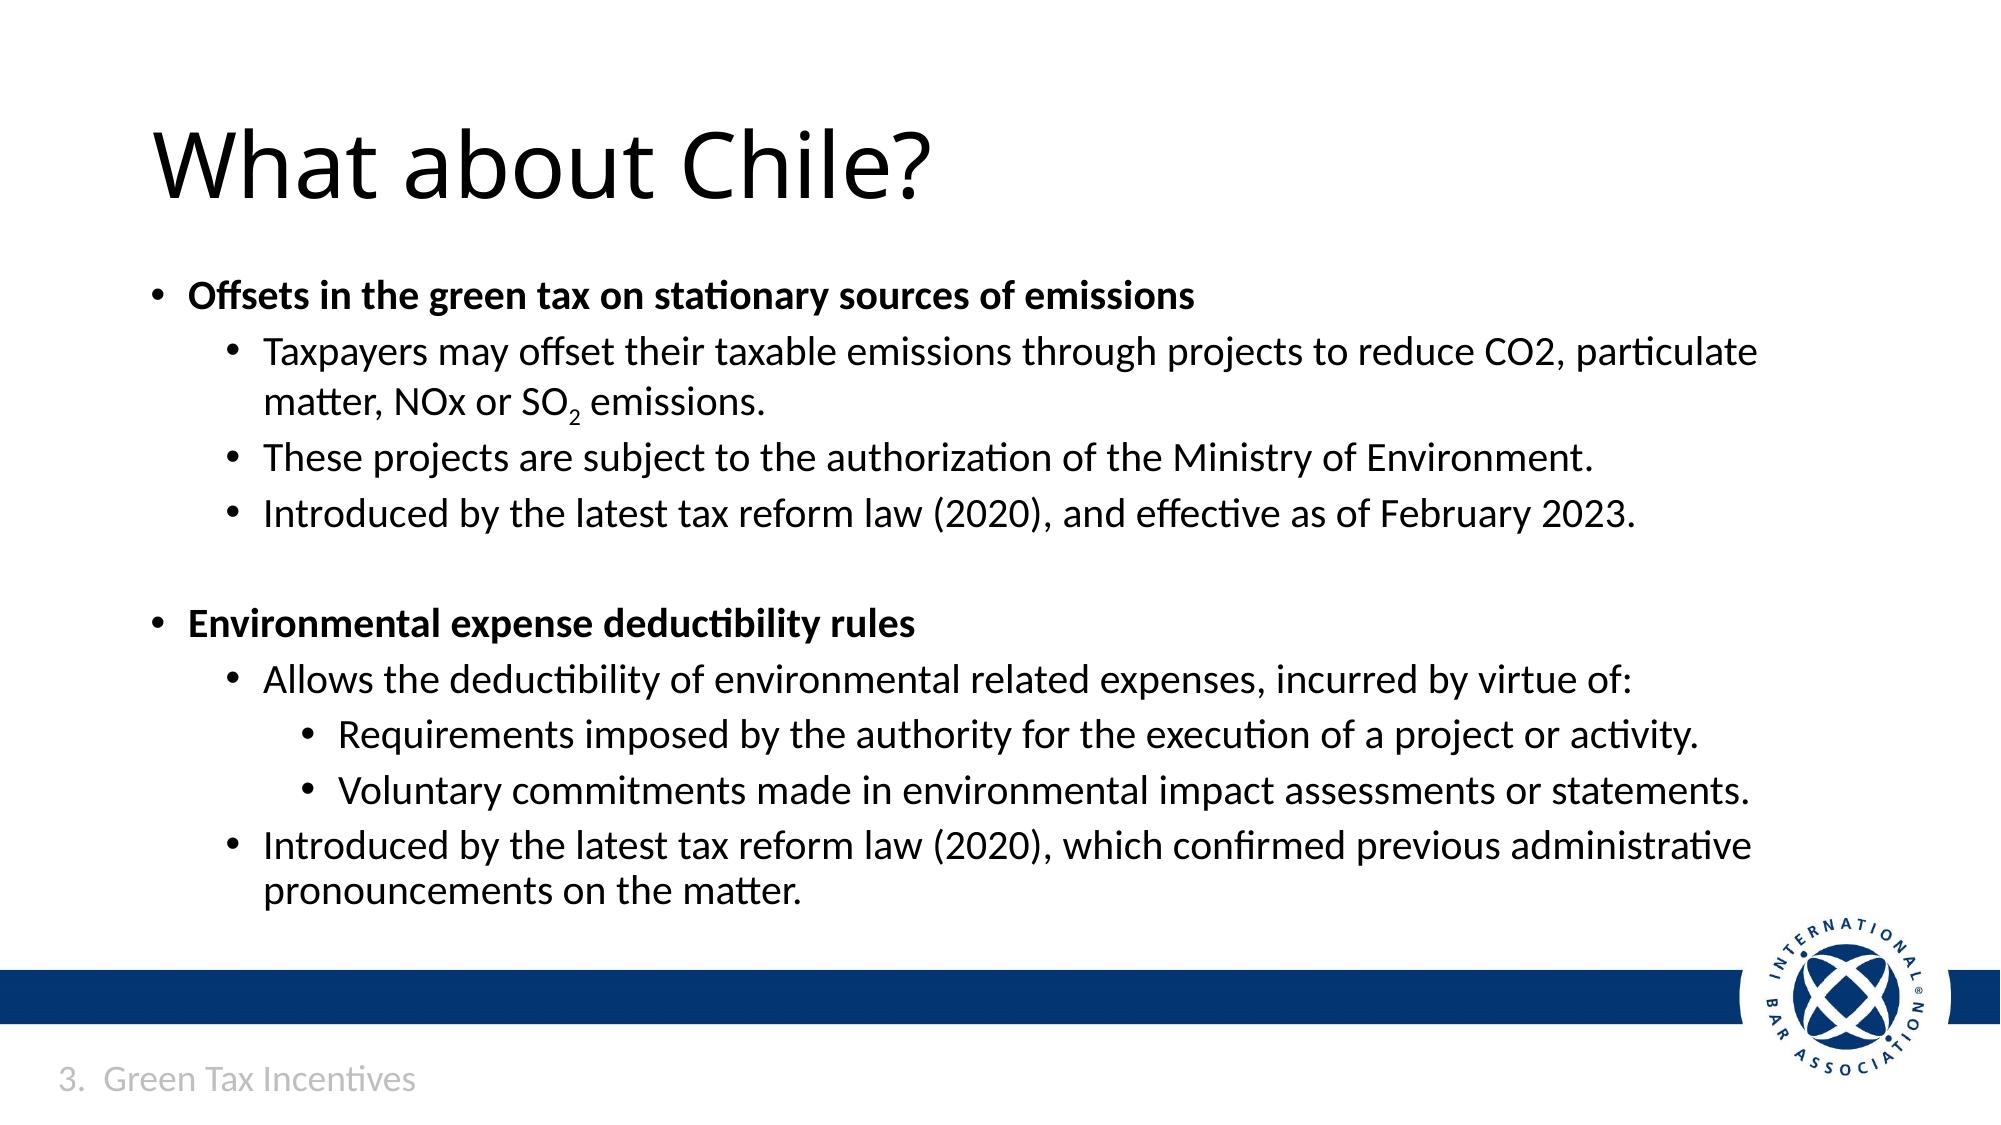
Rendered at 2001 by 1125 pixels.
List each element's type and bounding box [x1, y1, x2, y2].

list [0, 0, 2000, 1125]
